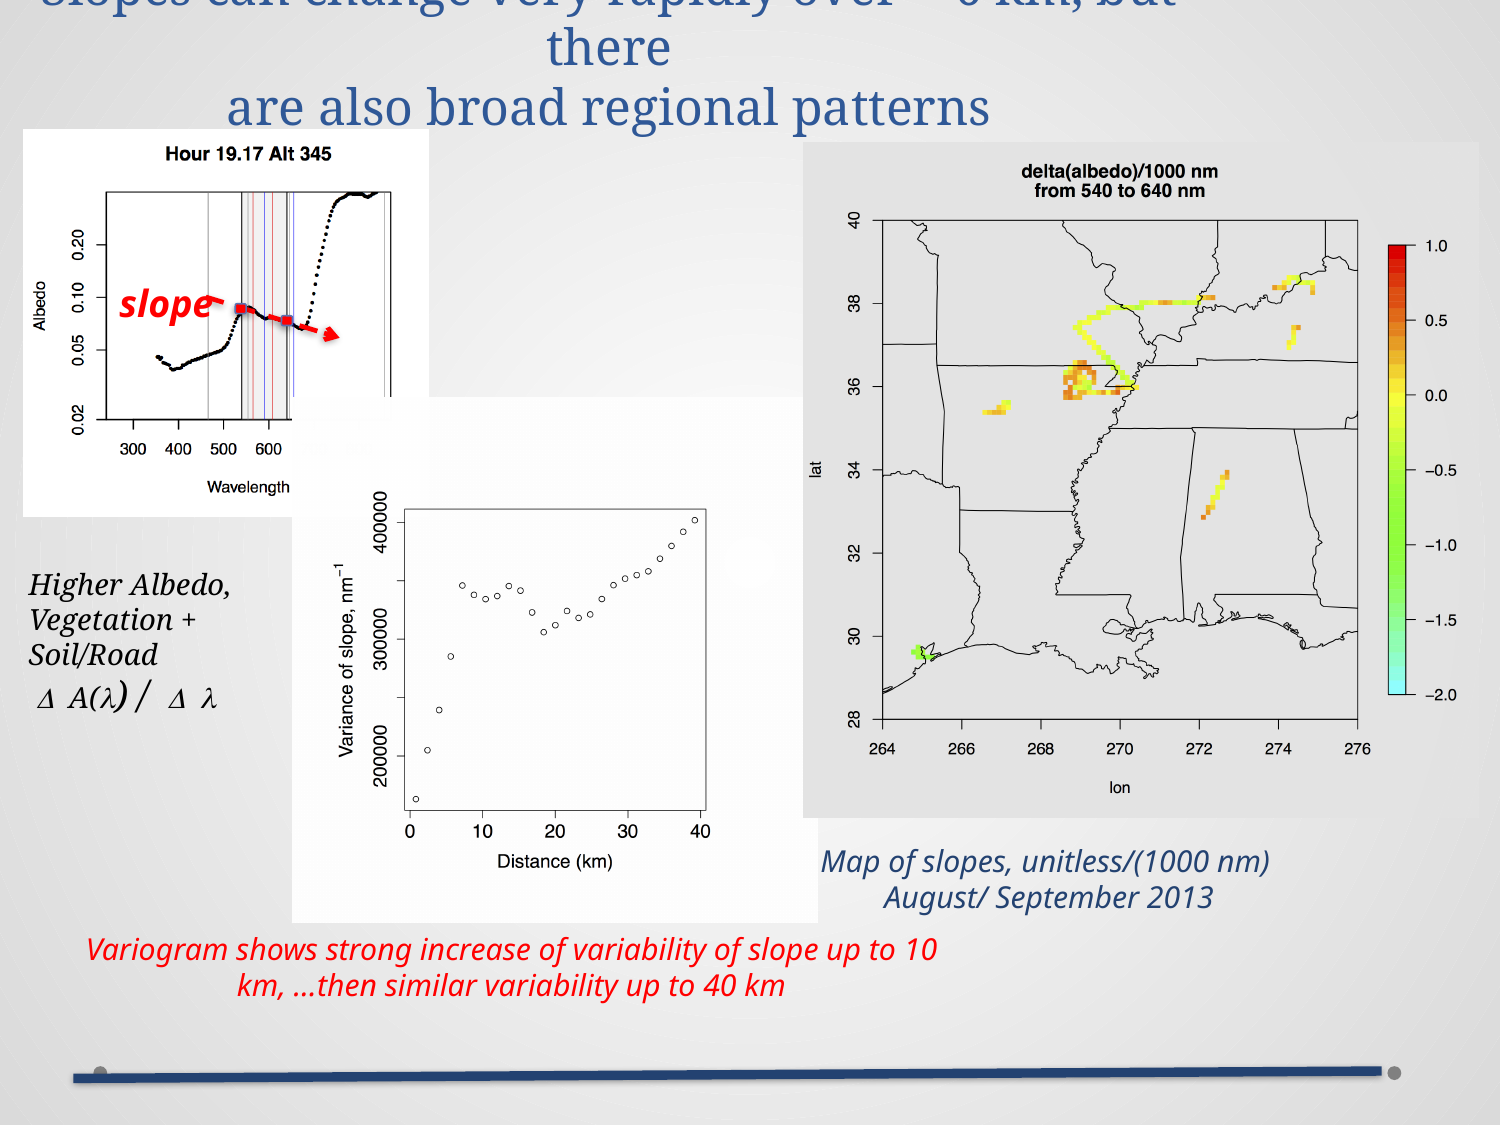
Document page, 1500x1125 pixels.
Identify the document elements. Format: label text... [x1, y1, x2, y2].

title Slopes can change very rapidly over < 6 km, but there are also broad regional patterns [0, 0, 1250, 143]
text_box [73, 1070, 1382, 1079]
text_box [23, 129, 429, 517]
text_box Map of slopes, unitless/(1000 nm) August/ September 2013 [821, 834, 1500, 923]
list Variogram shows strong increase of variability of slope up to 10 km, …then similar variability up to 40 km [43, 922, 980, 1010]
text_box Higher Albedo, Vegetation + Soil/Road D A(l) / D l [13, 559, 269, 724]
picture [292, 142, 1479, 923]
